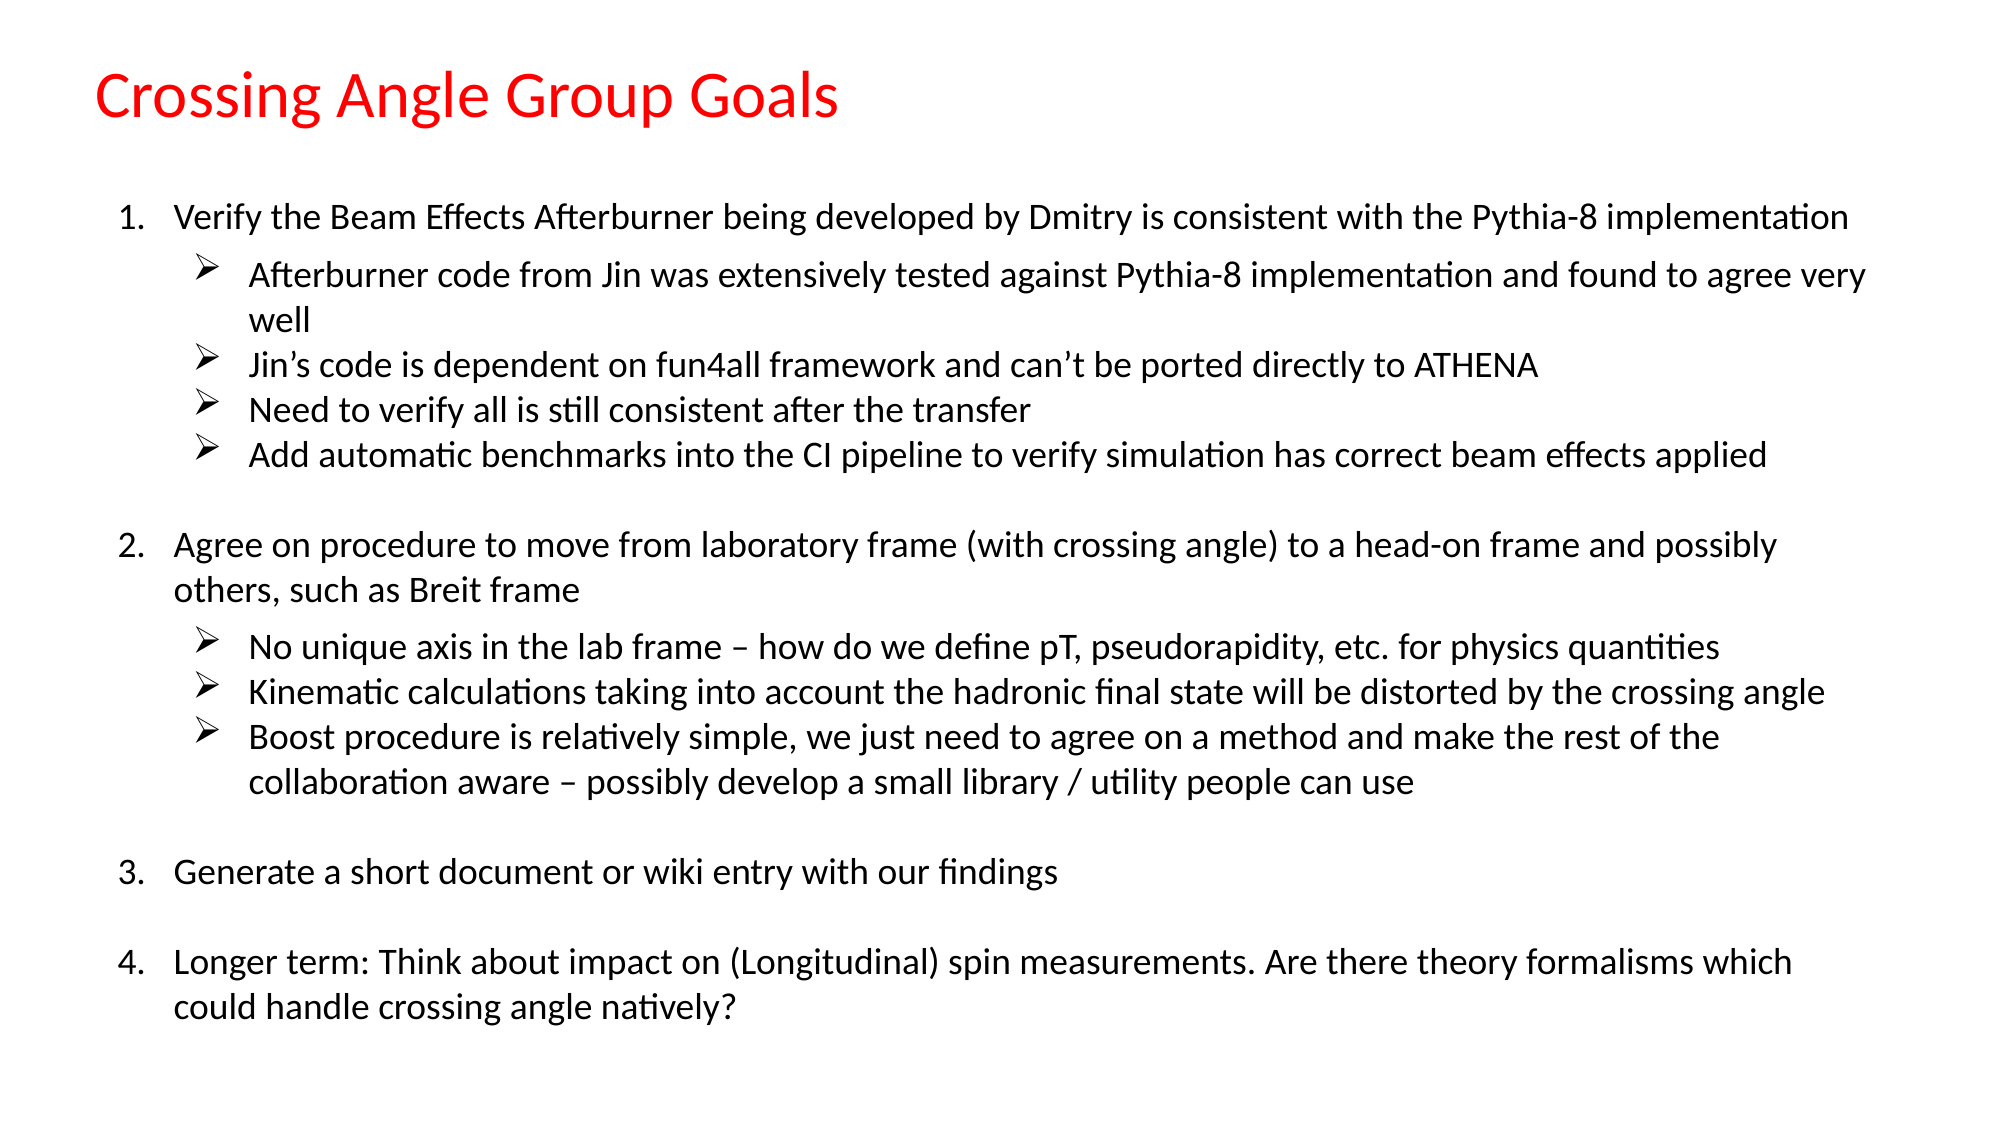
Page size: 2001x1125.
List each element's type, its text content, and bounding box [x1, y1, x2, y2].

text_box Crossing Angle Group Goals [80, 42, 1459, 138]
text_box Verify the Beam Effects Afterburner being developed by Dmitry is consistent with the Pythia-8 implementation Afterburner code from Jin was extensively tested against Pythia-8 implementation and found to agree very well Jin’s code is dependent on fun4all framework and can’t be ported directly to ATHENA Need to verify all is still consistent after the transfer Add automatic benchmarks into the CI pipeline to verify simulation has correct beam effects applied Agree on procedure to move from laboratory frame (with crossing angle) to a head-on frame and possibly others, such as Breit frame No unique axis in the lab frame – how do we define pT, pseudorapidity, etc. for physics quantities Kinematic calculations taking into account the hadronic final state will be distorted by the crossing angle Boost procedure is relatively simple, we just need to agree on a method and make the rest of the collaboration aware – possibly develop a small library / utility people can use Generate a short document or wiki entry with our findings Longer term: Think about impact on (Longitudinal) spin measurements. Are there theory formalisms which could handle crossing angle natively? [102, 184, 1900, 1035]
